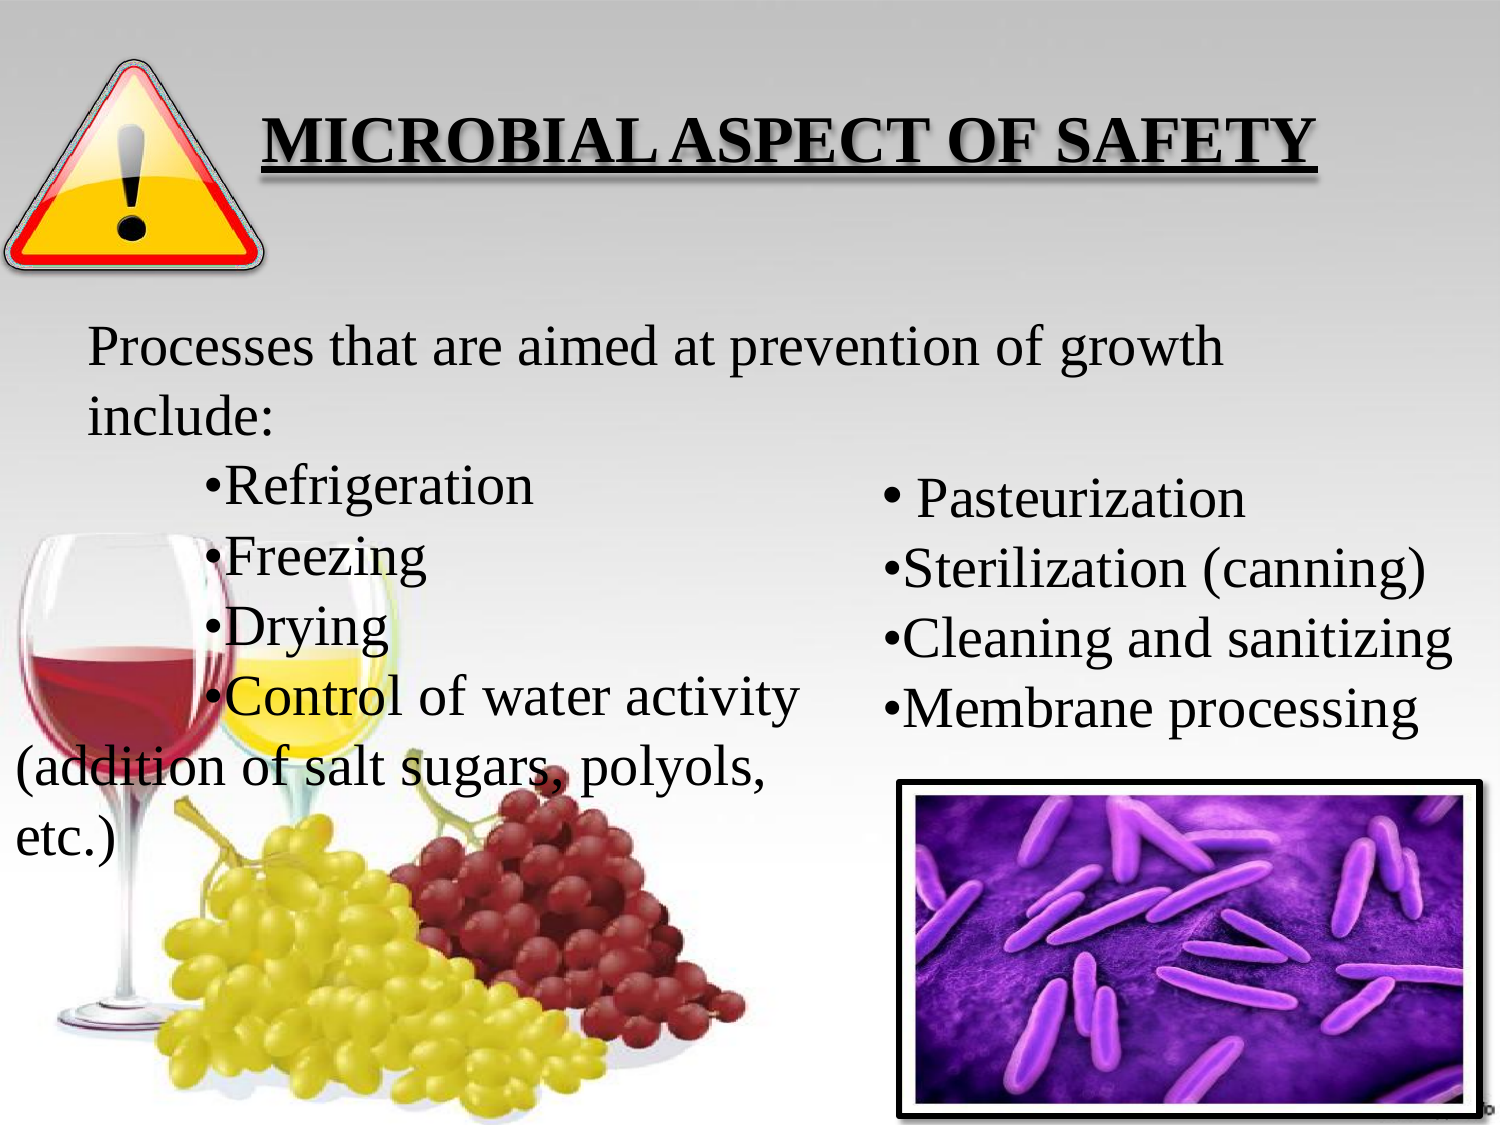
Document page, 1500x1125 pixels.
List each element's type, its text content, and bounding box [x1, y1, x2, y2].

text_box Pasteurization •Sterilization (canning) •Cleaning and sanitizing •Membrane processing [880, 456, 1456, 740]
text_box [270, 74, 1367, 193]
text_box [0, 46, 270, 293]
picture [0, 0, 1500, 1125]
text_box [891, 774, 1497, 1125]
text_box Processes that are aimed at prevention of growth include: [85, 304, 1427, 447]
list •Refrigeration •Freezing •Drying •Control of water activity (addition of salt sugars, polyols, etc.) [12, 444, 881, 1085]
title MICROBIAL ASPECT OF SAFETY [270, 93, 1320, 284]
